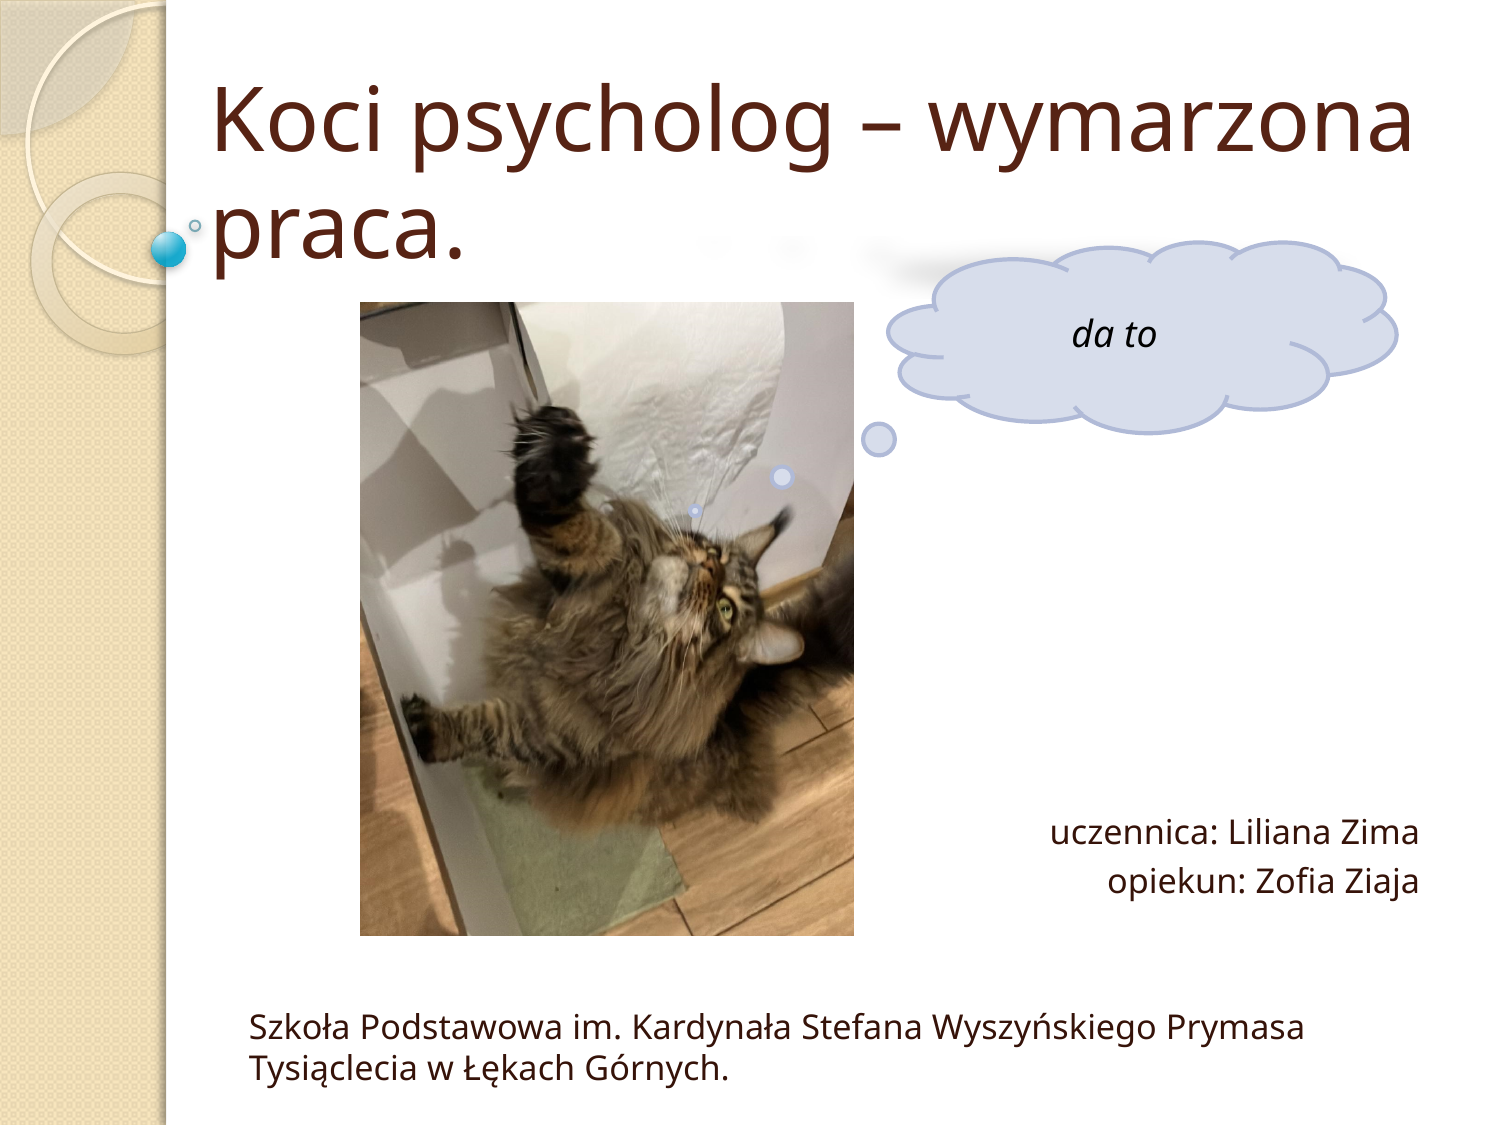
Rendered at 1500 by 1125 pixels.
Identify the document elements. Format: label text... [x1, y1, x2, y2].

subtitle uczennica: Liliana Zima opiekun: Zofia Ziaja Szkoła Podstawowa im. Kardynała Stefana Wyszyńskiego Prymasa Tysiąclecia w Łękach Górnych. [230, 810, 1436, 1098]
text_box da to [885, 240, 1399, 436]
text_box da to [861, 421, 897, 458]
picture [359, 301, 854, 936]
title Koci psycholog – wymarzona praca. [194, 42, 1470, 284]
